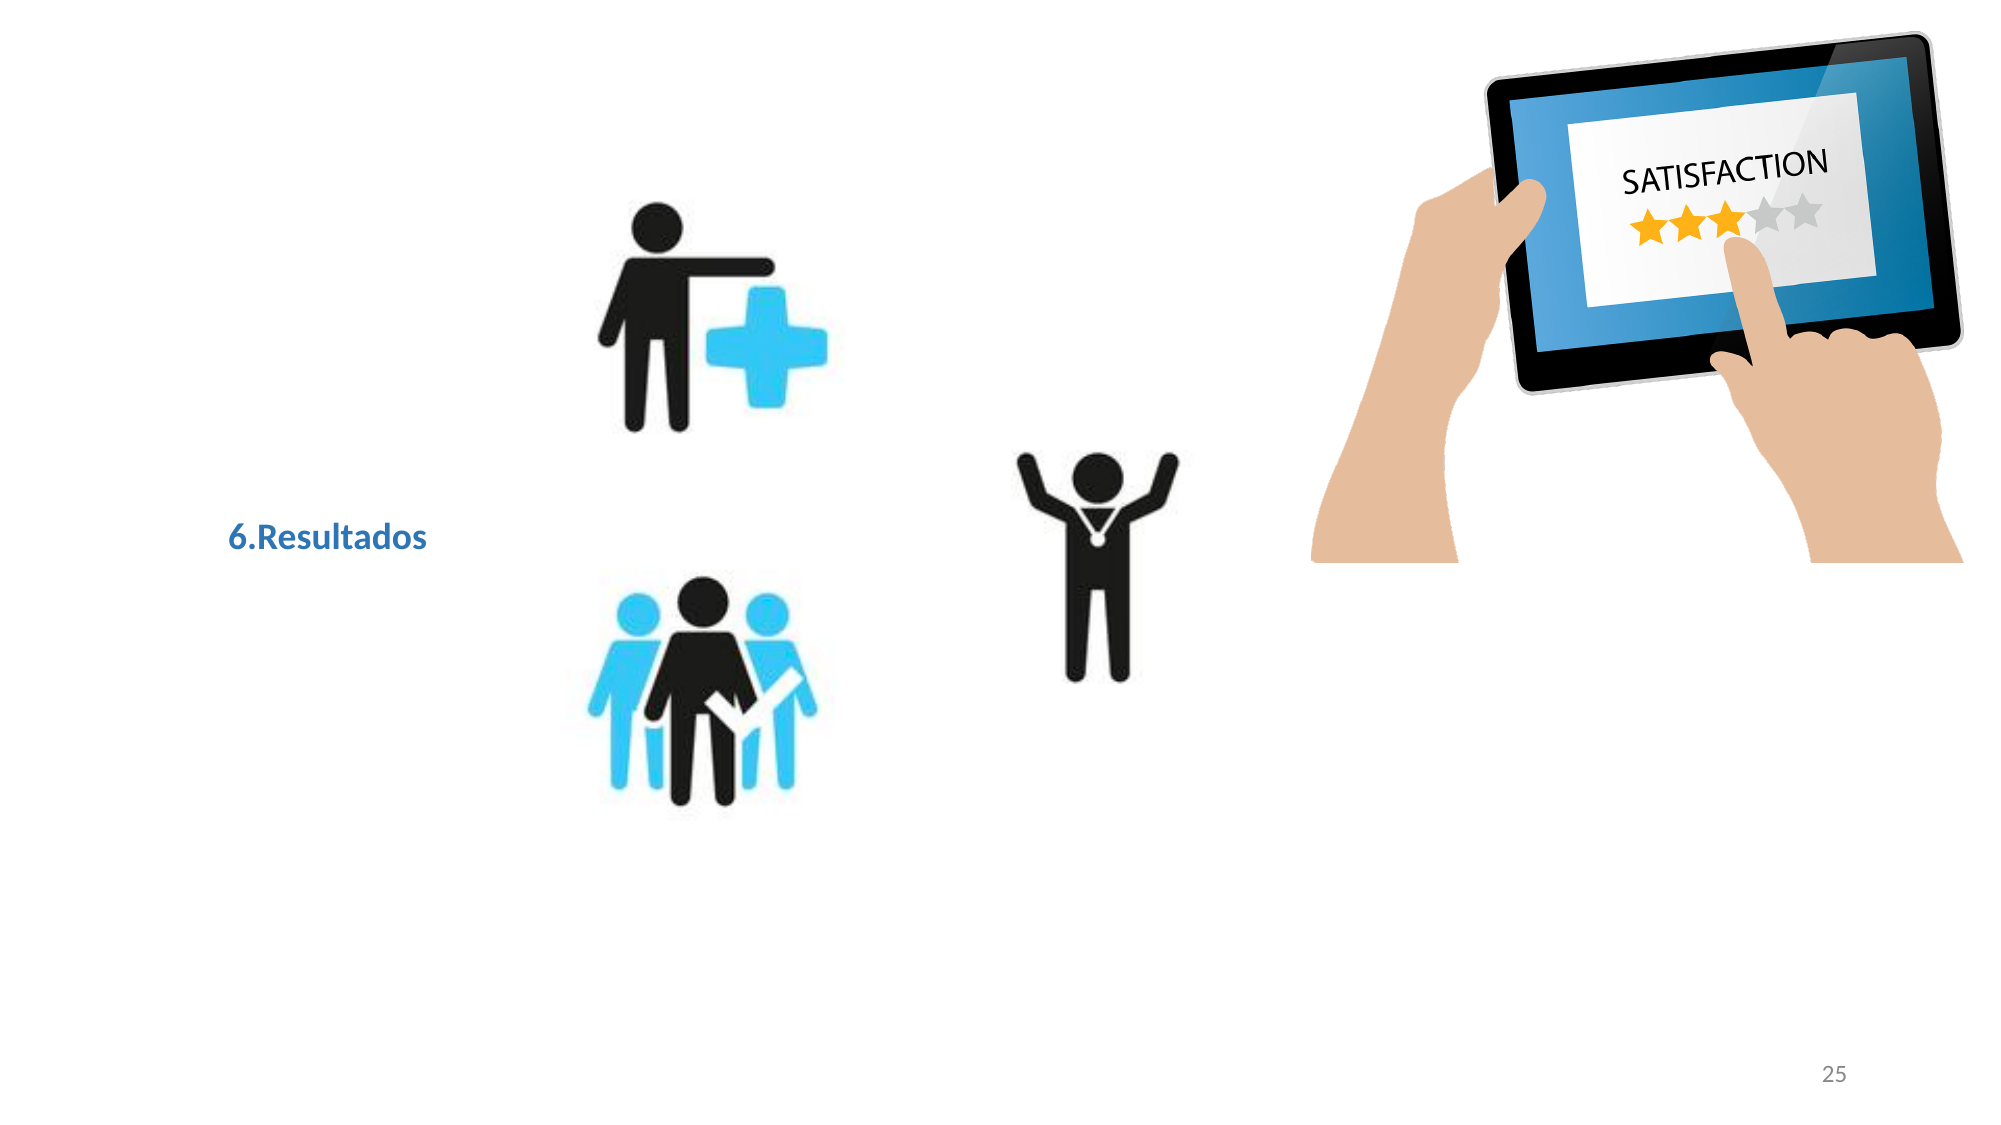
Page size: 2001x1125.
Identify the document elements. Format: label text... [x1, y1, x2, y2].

picture [995, 386, 1222, 739]
picture [1311, 30, 1964, 563]
text_box 6.Resultados [213, 504, 444, 565]
slide_number ‹#› [1412, 1042, 1863, 1103]
picture [510, 96, 911, 857]
